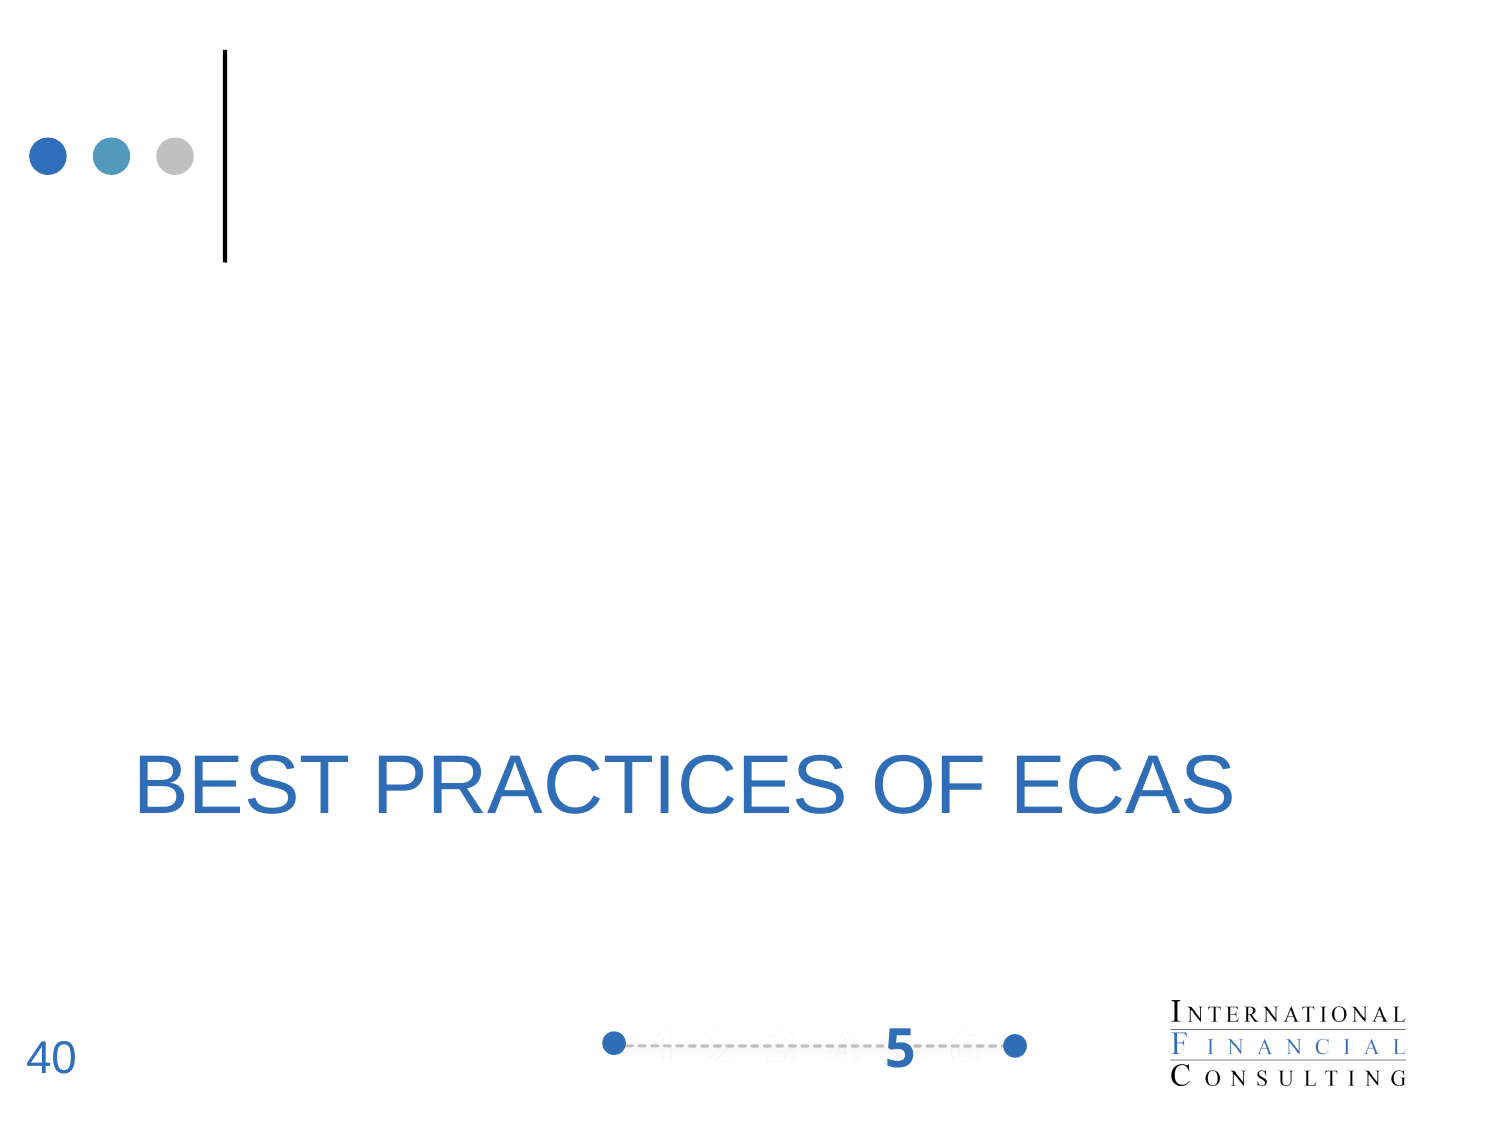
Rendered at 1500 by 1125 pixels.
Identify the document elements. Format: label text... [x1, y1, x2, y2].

slide_number 40 [0, 1020, 104, 1096]
title Best practices of ecas [118, 722, 1394, 947]
picture [1170, 1000, 1406, 1086]
text_box 5 [869, 1005, 931, 1086]
